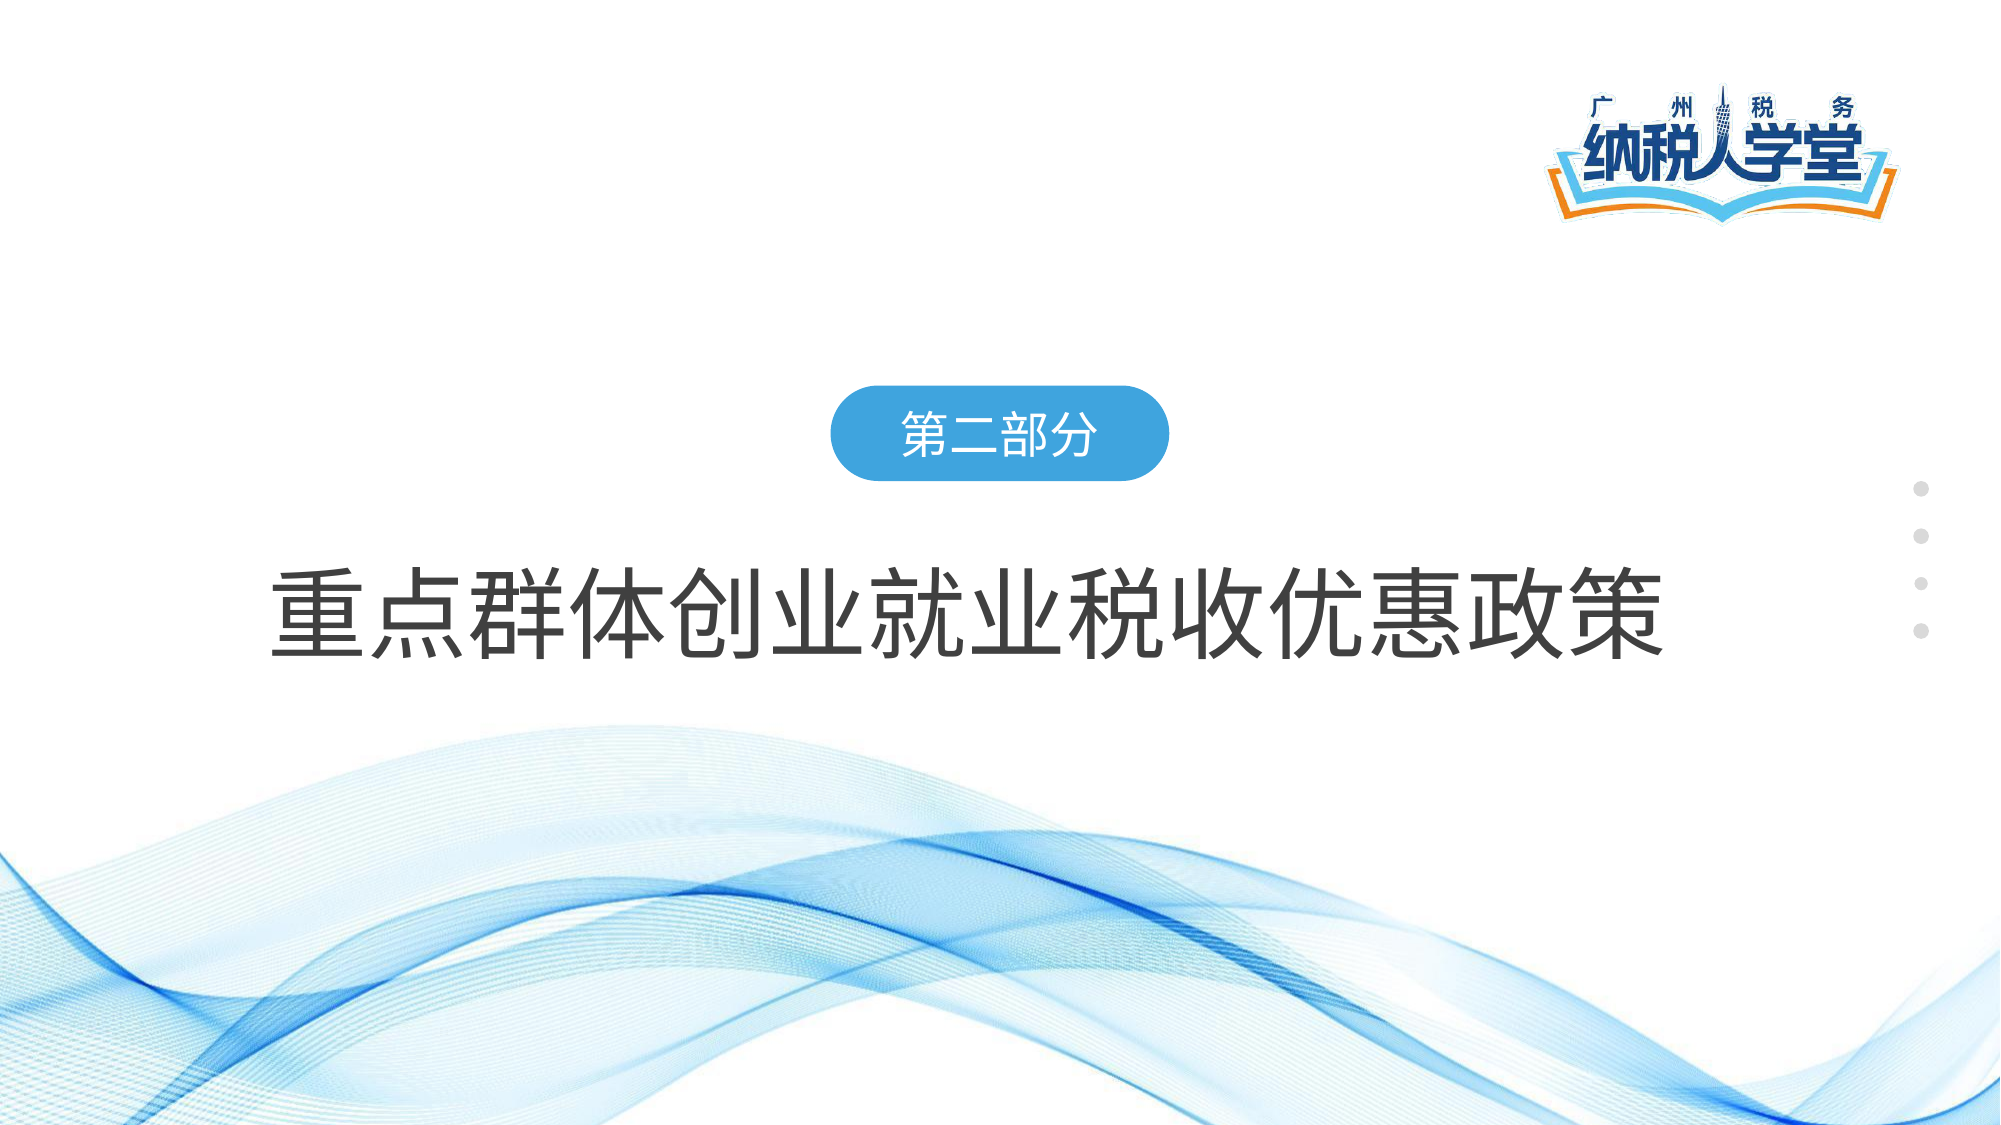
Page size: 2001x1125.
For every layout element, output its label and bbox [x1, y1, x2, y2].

picture [1523, 65, 1914, 243]
text_box [0, 387, 2000, 1125]
text_box [1913, 480, 1929, 639]
